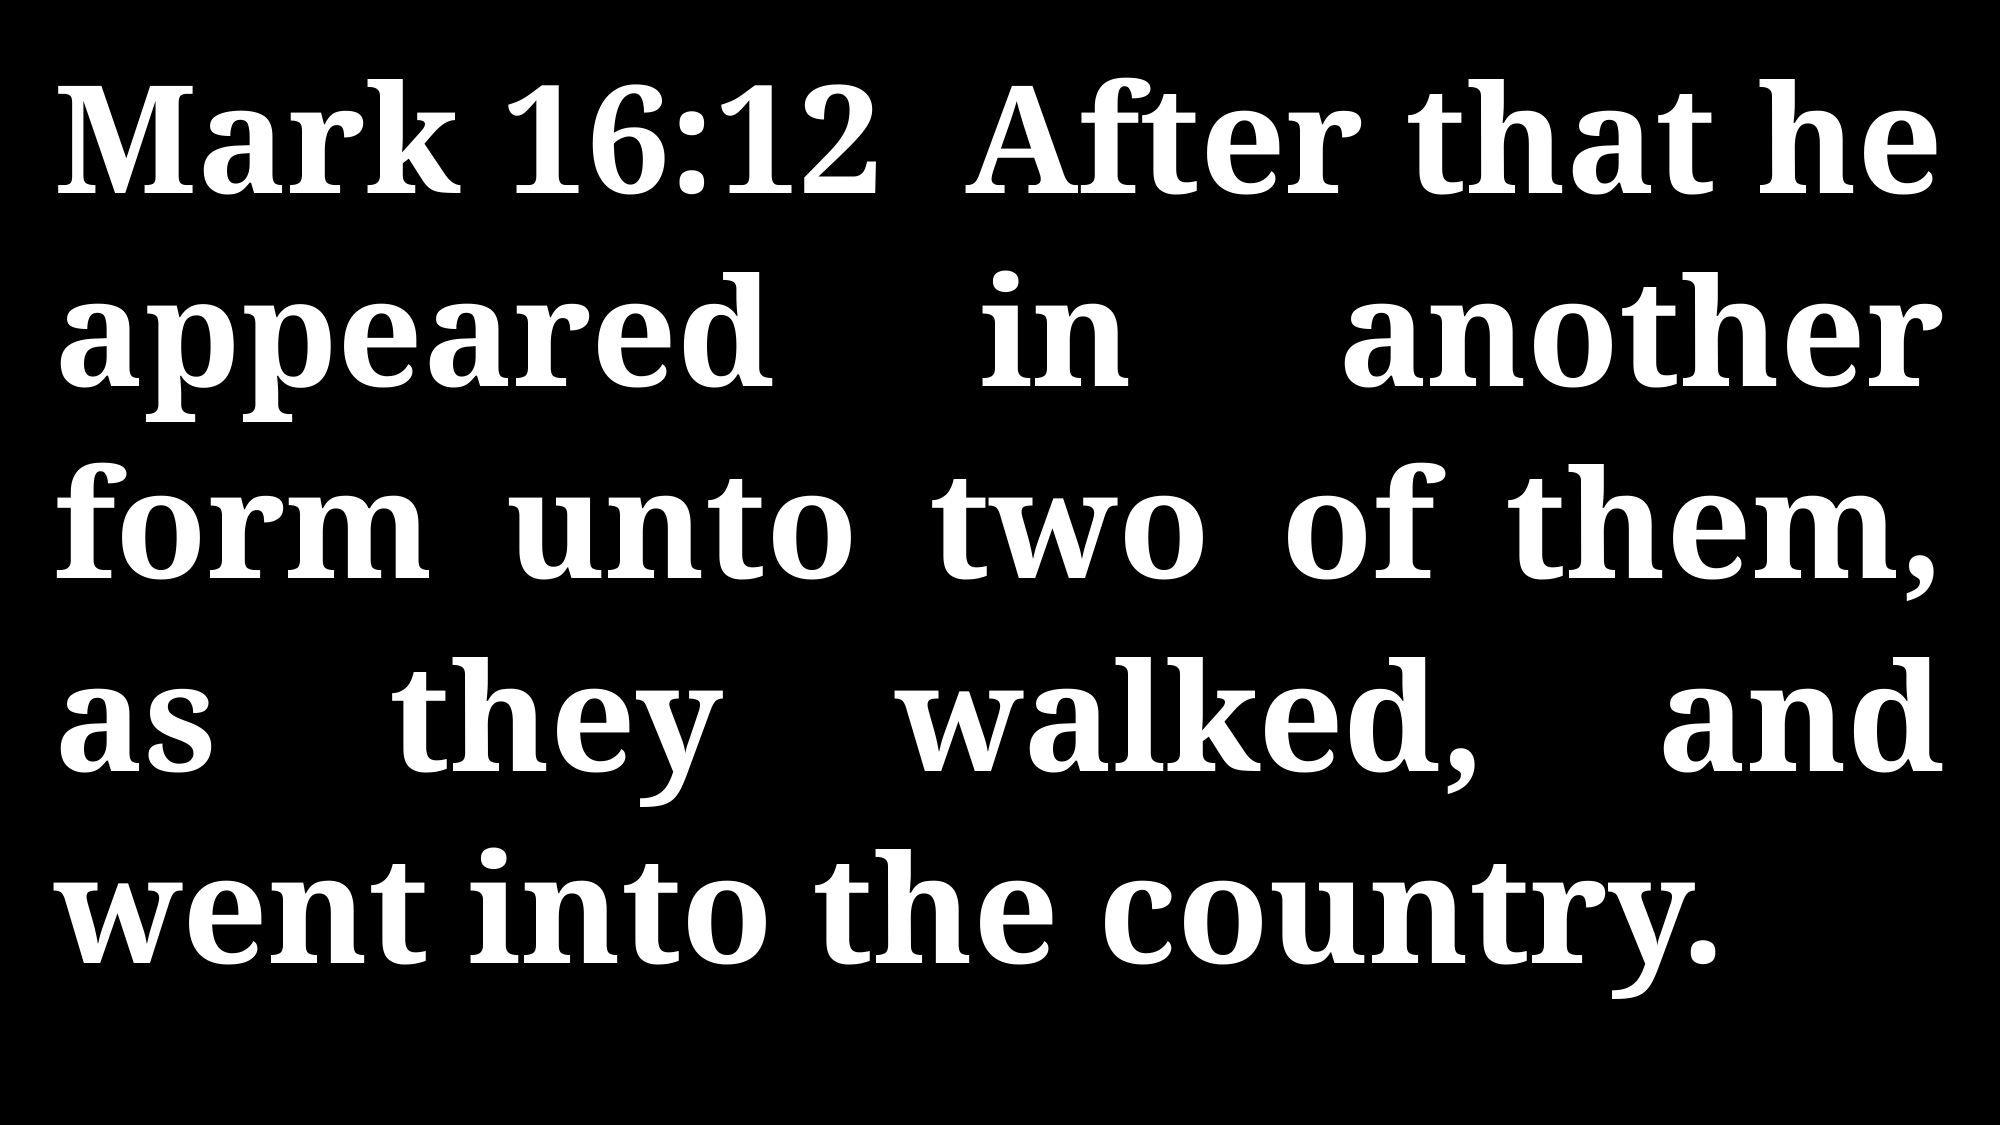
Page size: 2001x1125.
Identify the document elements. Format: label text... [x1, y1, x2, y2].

text_box Mark 16:12 After that he appeared in another form unto two of them, as they walked, and went into the country. [39, 23, 1961, 1002]
